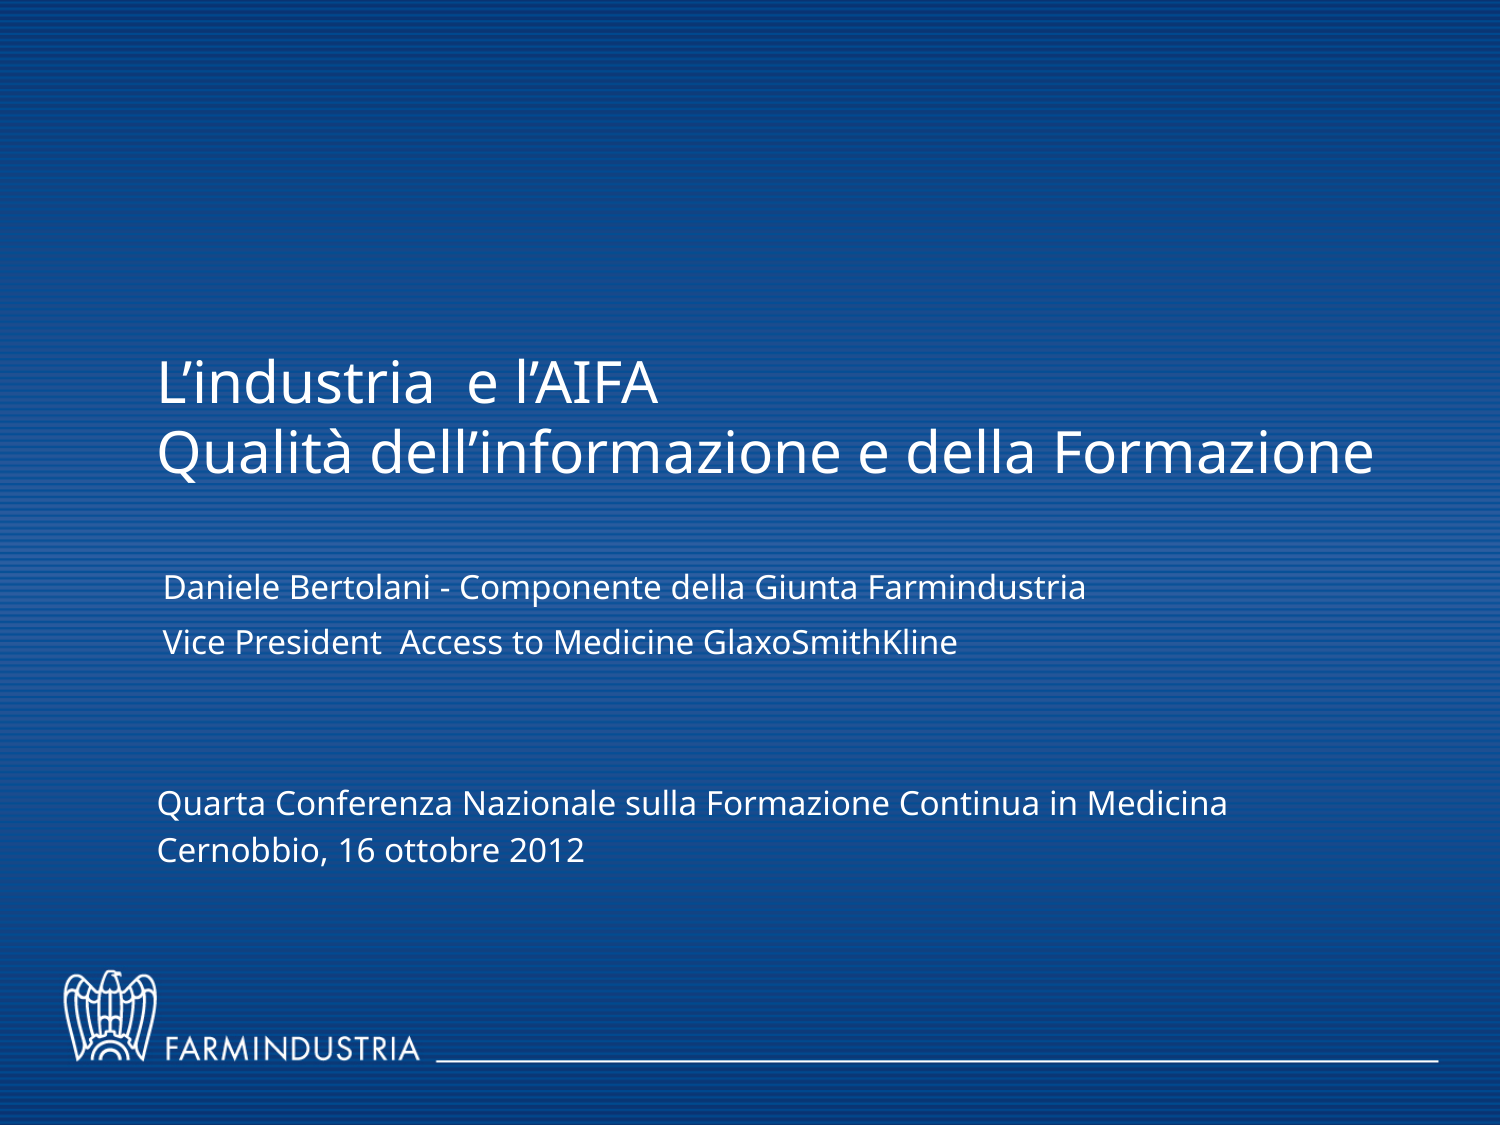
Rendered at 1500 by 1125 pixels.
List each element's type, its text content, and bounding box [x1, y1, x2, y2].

text_box L’industria e l’AIFA Qualità dell’informazione e della Formazione [141, 326, 1471, 504]
text_box Vice President Access to Medicine GlaxoSmithKline [147, 606, 1387, 669]
text_box Quarta Conferenza Nazionale sulla Formazione Continua in Medicina Cernobbio, 16 ottobre 2012 [141, 774, 1471, 894]
picture [0, 0, 1500, 1125]
text_box [141, 527, 1471, 634]
text_box Daniele Bertolani - Componente della Giunta Farmindustria [147, 550, 1387, 606]
